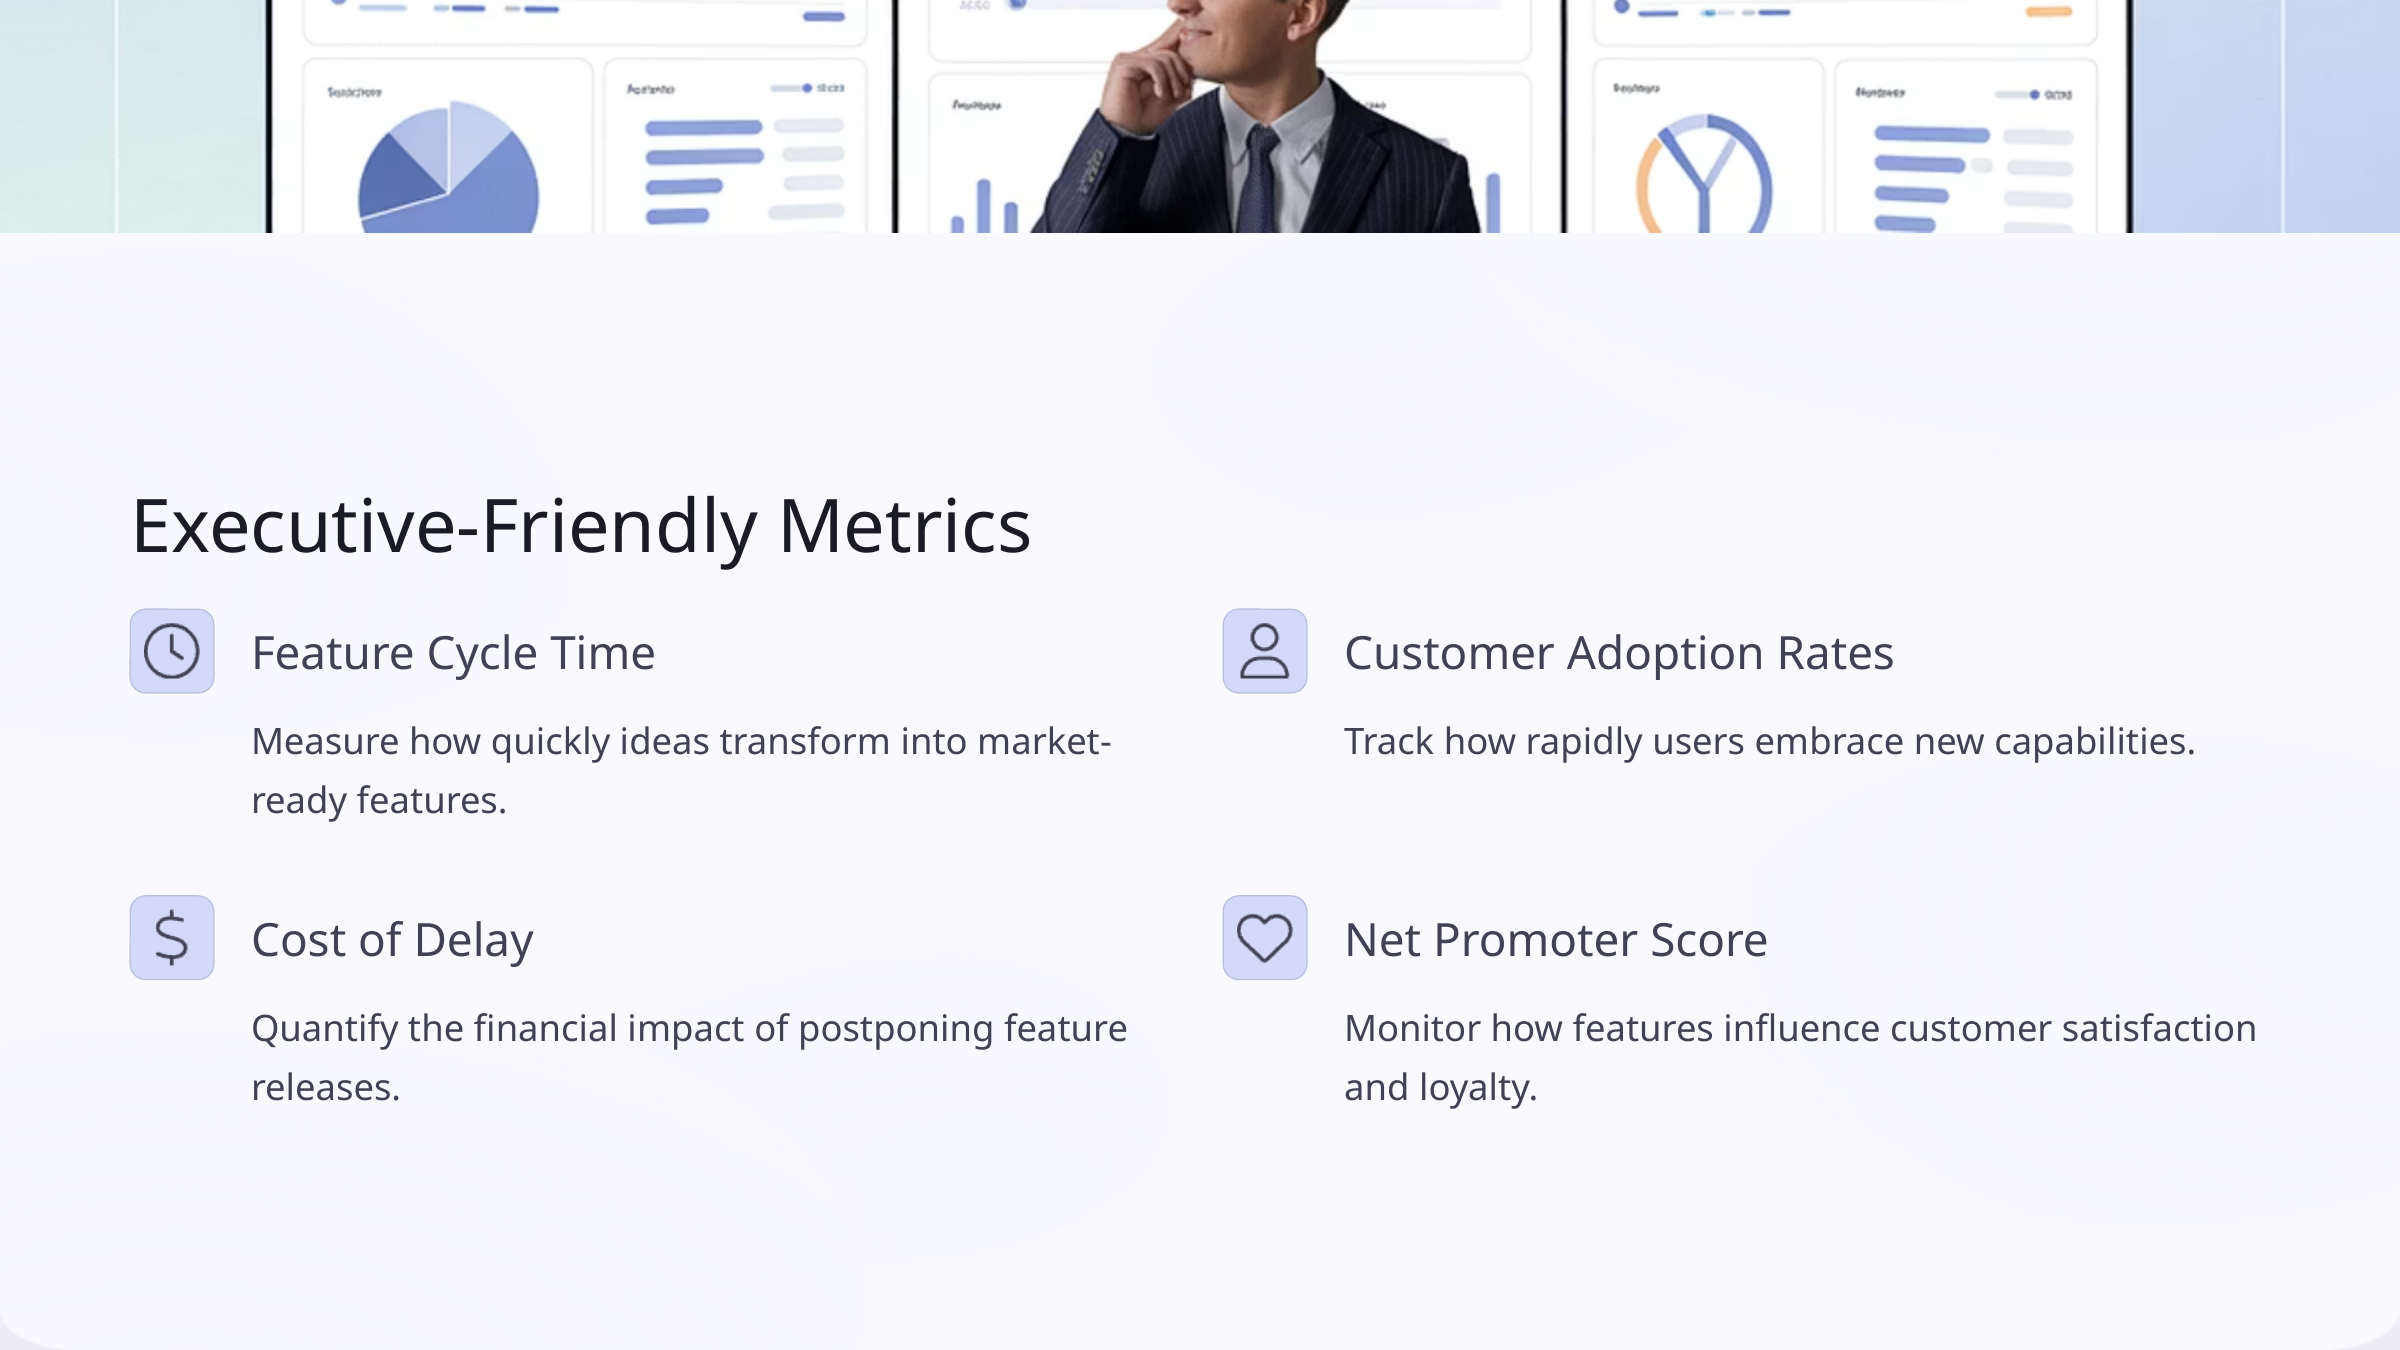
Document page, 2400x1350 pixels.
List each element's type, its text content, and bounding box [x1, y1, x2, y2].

picture [144, 616, 200, 686]
picture [1237, 902, 1293, 973]
text_box [130, 609, 214, 693]
text_box Net Promoter Score [1344, 908, 1810, 967]
picture [144, 902, 200, 973]
text_box Quantify the financial impact of postponing feature releases. [251, 989, 1177, 1109]
text_box Executive-Friendly Metrics [130, 474, 1084, 568]
picture [1237, 616, 1293, 686]
text_box Customer Adoption Rates [1344, 621, 1902, 680]
picture [0, 0, 2400, 233]
text_box Cost of Delay [251, 908, 717, 967]
text_box Measure how quickly ideas transform into market-ready features. [251, 702, 1177, 822]
text_box [1223, 609, 1307, 693]
text_box [1223, 895, 1307, 980]
text_box Track how rapidly users embrace new capabilities. [1344, 702, 2270, 762]
text_box Monitor how features influence customer satisfaction and loyalty. [1344, 989, 2270, 1109]
text_box [130, 895, 214, 980]
text_box Feature Cycle Time [251, 621, 717, 680]
